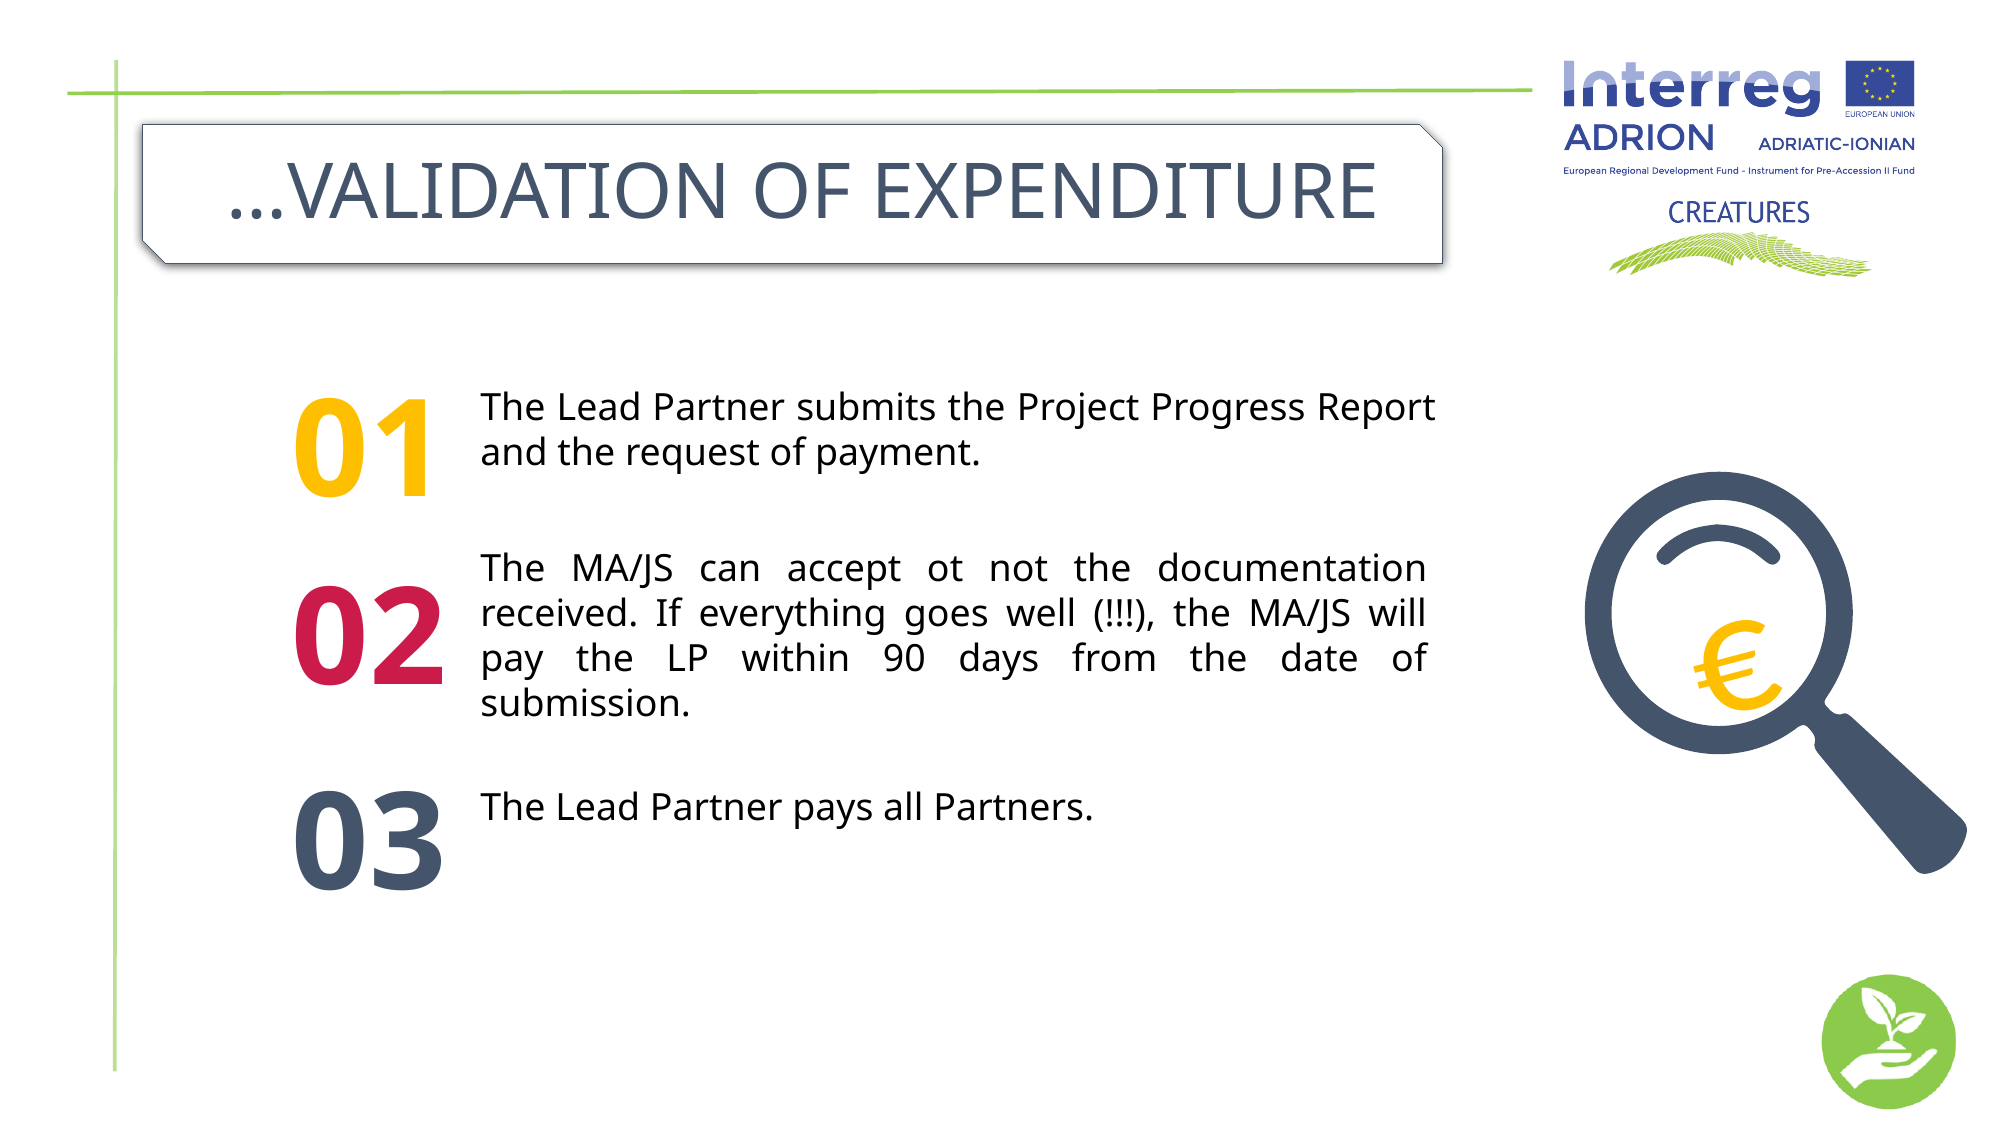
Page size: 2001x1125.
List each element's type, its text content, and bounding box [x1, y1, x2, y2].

text_box The Lead Partner submits the Project Progress Report and the request of payment. [465, 375, 1452, 481]
text_box The MA/JS can accept ot not the documentation received. If everything goes well (!!!), the MA/JS will pay the LP within 90 days from the date of submission. [465, 536, 1443, 732]
picture [1532, 29, 1946, 308]
text_box 03 [256, 746, 482, 924]
text_box …VALIDATION OF EXPENDITURE [142, 124, 1443, 264]
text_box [1584, 471, 1970, 875]
picture [1809, 958, 1970, 1117]
text_box 01 [272, 354, 466, 532]
text_box The Lead Partner pays all Partners. [465, 775, 1452, 836]
text_box 02 [256, 541, 465, 719]
